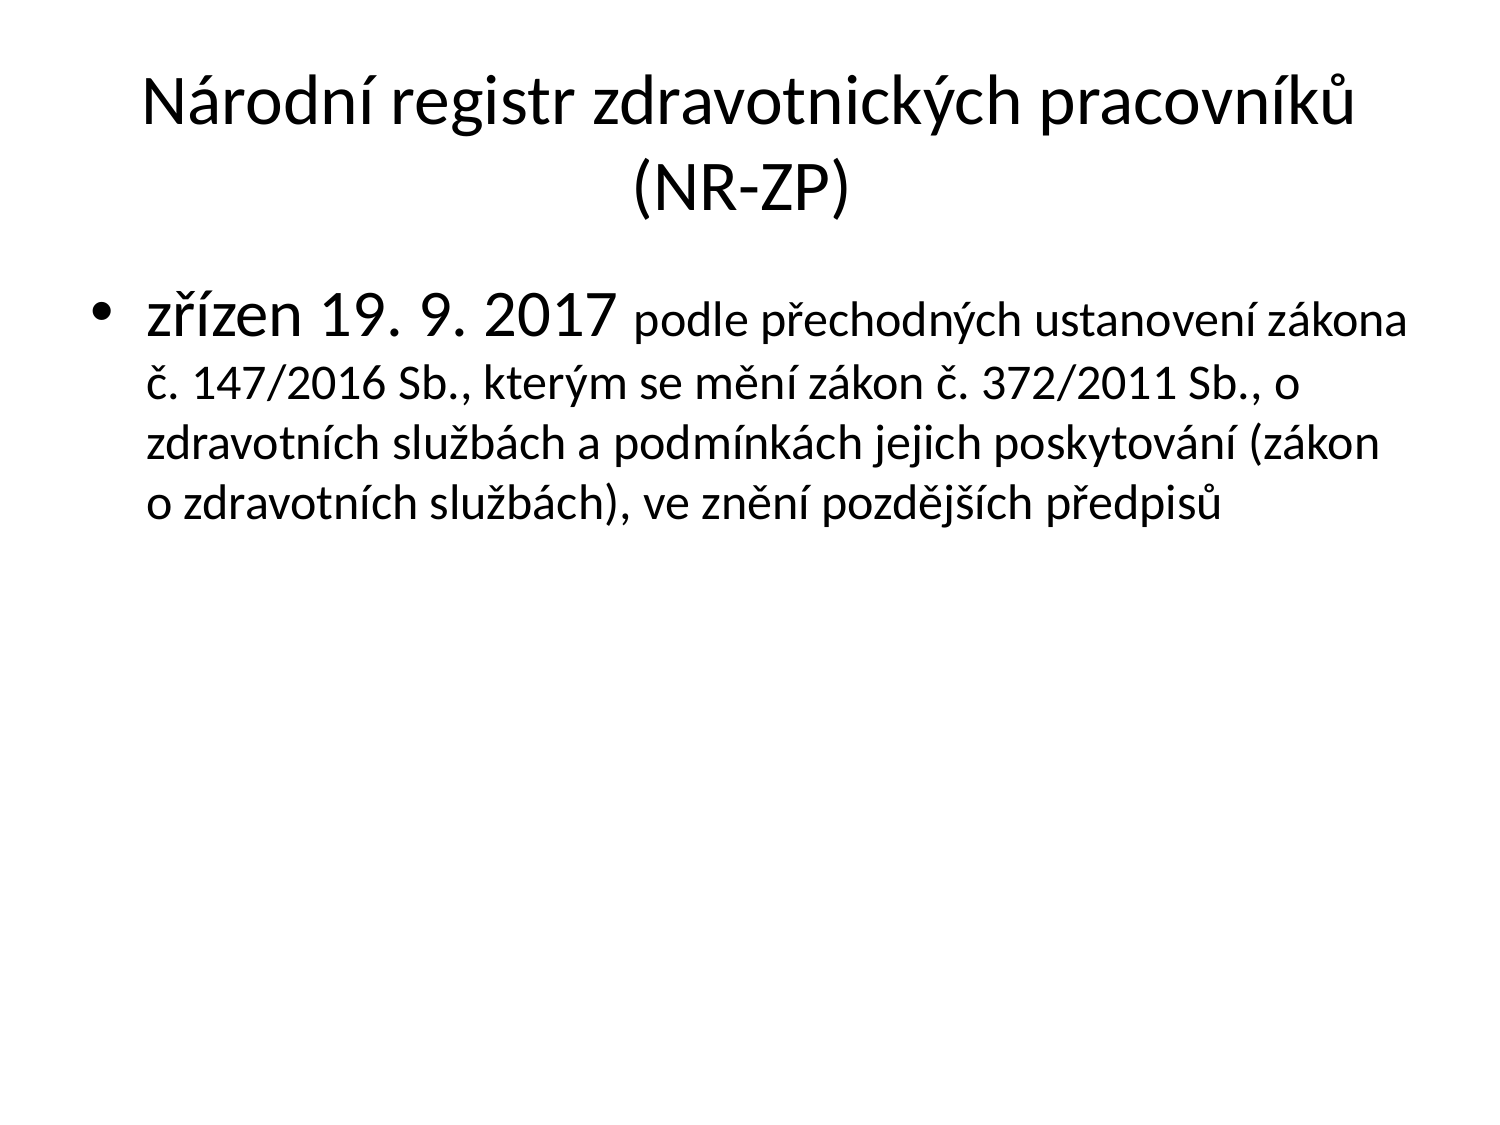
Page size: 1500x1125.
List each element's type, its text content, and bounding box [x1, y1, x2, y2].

title Národní registr zdravotnických pracovníků (NR-ZP) [75, 45, 1425, 233]
list zřízen 19. 9. 2017 podle přechodných ustanovení zákona č. 147/2016 Sb., kterým se mění zákon č. 372/2011 Sb., o zdravotních službách a podmínkách jejich poskytování (zákon o zdravotních službách), ve znění pozdějších předpisů [75, 262, 1425, 1005]
